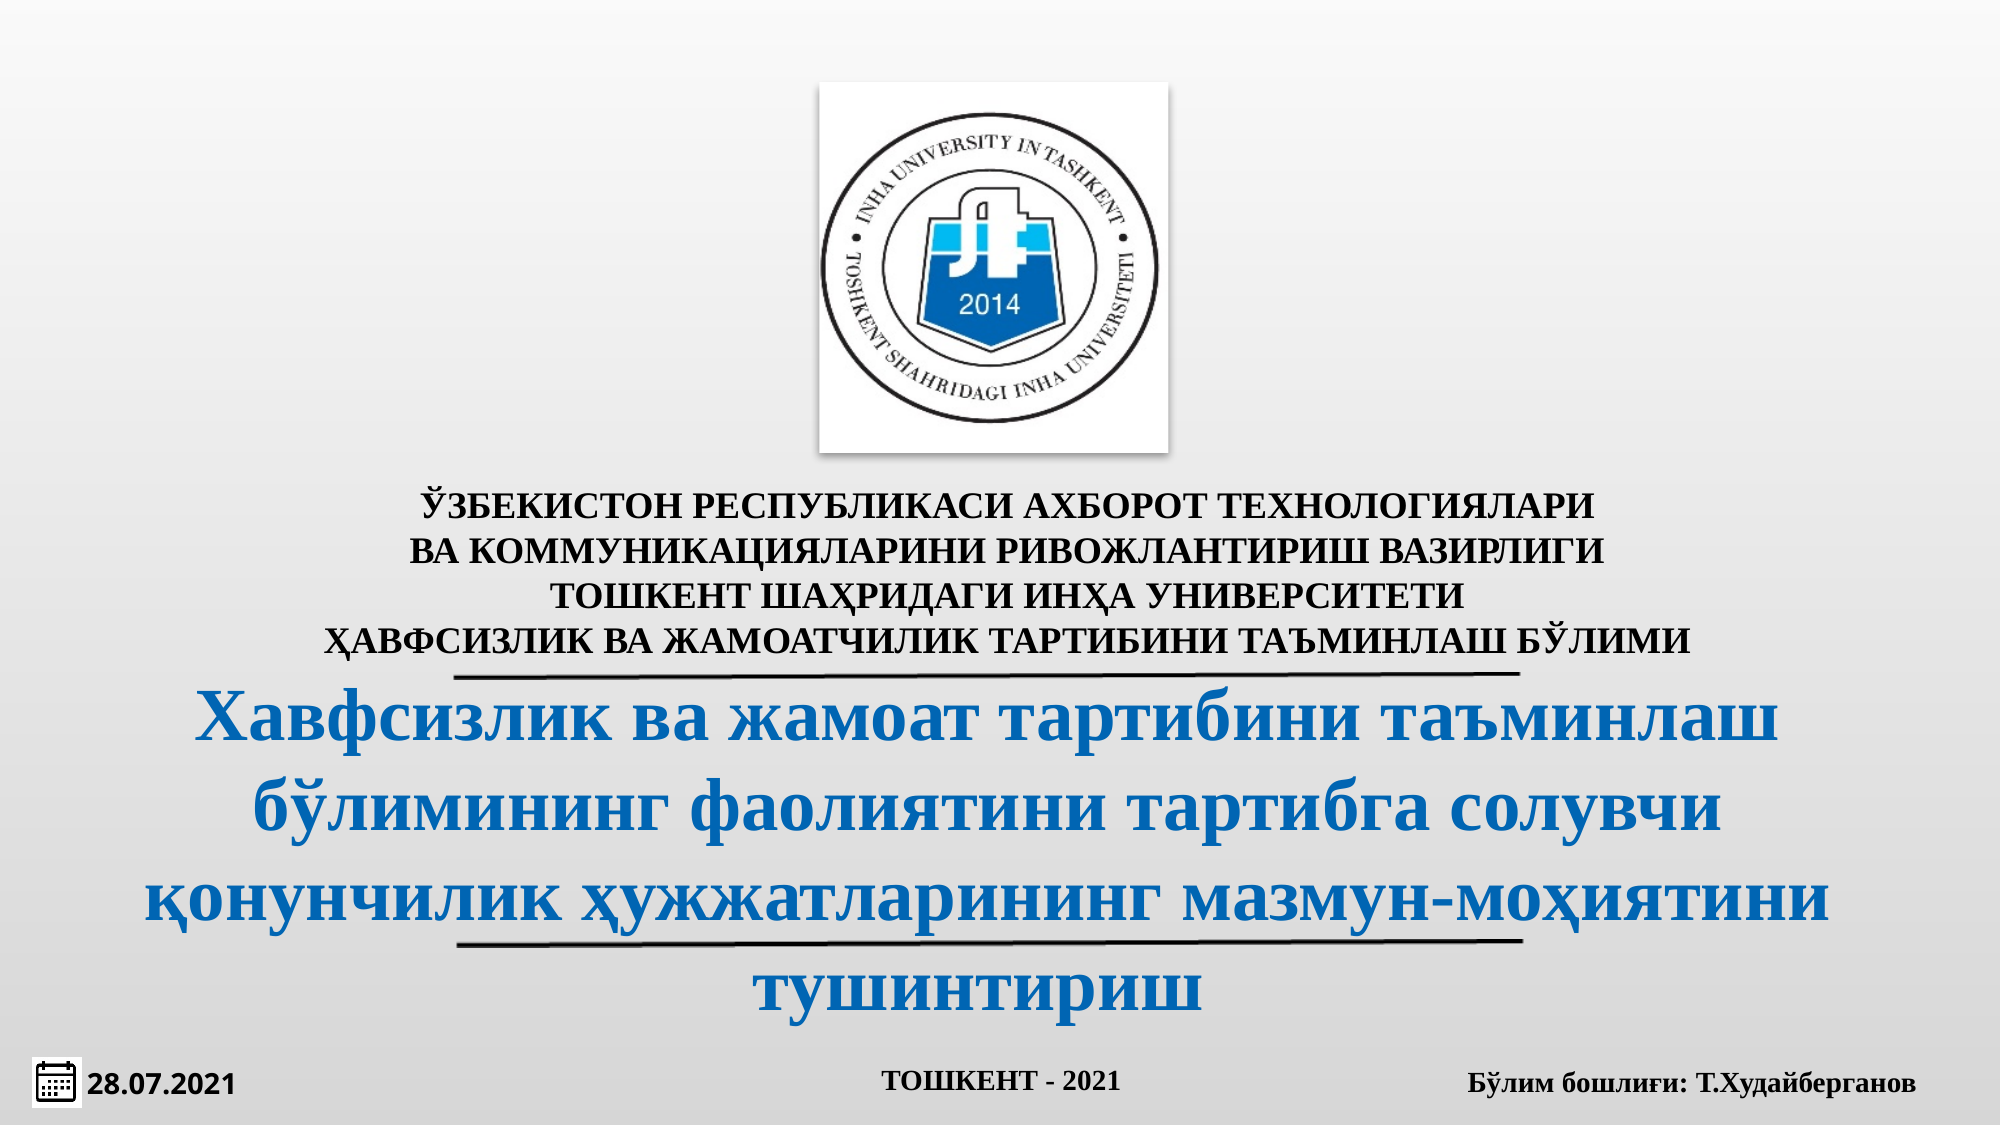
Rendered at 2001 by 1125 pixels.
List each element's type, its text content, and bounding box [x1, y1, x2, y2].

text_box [32, 1057, 251, 1109]
text_box Бўлим бошлиғи: Т.Худайберганов [1452, 1055, 1969, 1106]
text_box ЎЗБЕКИСТОН РЕСПУБЛИКАСИ АХБОРОТ ТЕХНОЛОГИЯЛАРИ ВА КОММУНИКАЦИЯЛАРИНИ РИВОЖЛАНТИРИШ ВАЗИРЛИГИ ТОШКЕНТ ШАҲРИДАГИ ИНҲА УНИВЕРСИТЕТИ ҲАВФСИЗЛИК ВА ЖАМОАТЧИЛИК ТАРТИБИНИ ТАЪМИНЛАШ БЎЛИМИ [116, 434, 1899, 709]
text_box Хавфсизлик ва жамоат тартибини таъминлаш бўлимининг фаолиятини тартибга солувчи қонунчилик ҳужжатларининг мазмун-моҳиятини тушинтириш [121, 658, 1854, 1033]
picture [819, 82, 1169, 453]
picture [456, 939, 1525, 948]
text_box TOШКЕНТ - 2021 [866, 1053, 1137, 1104]
picture [453, 672, 1522, 680]
